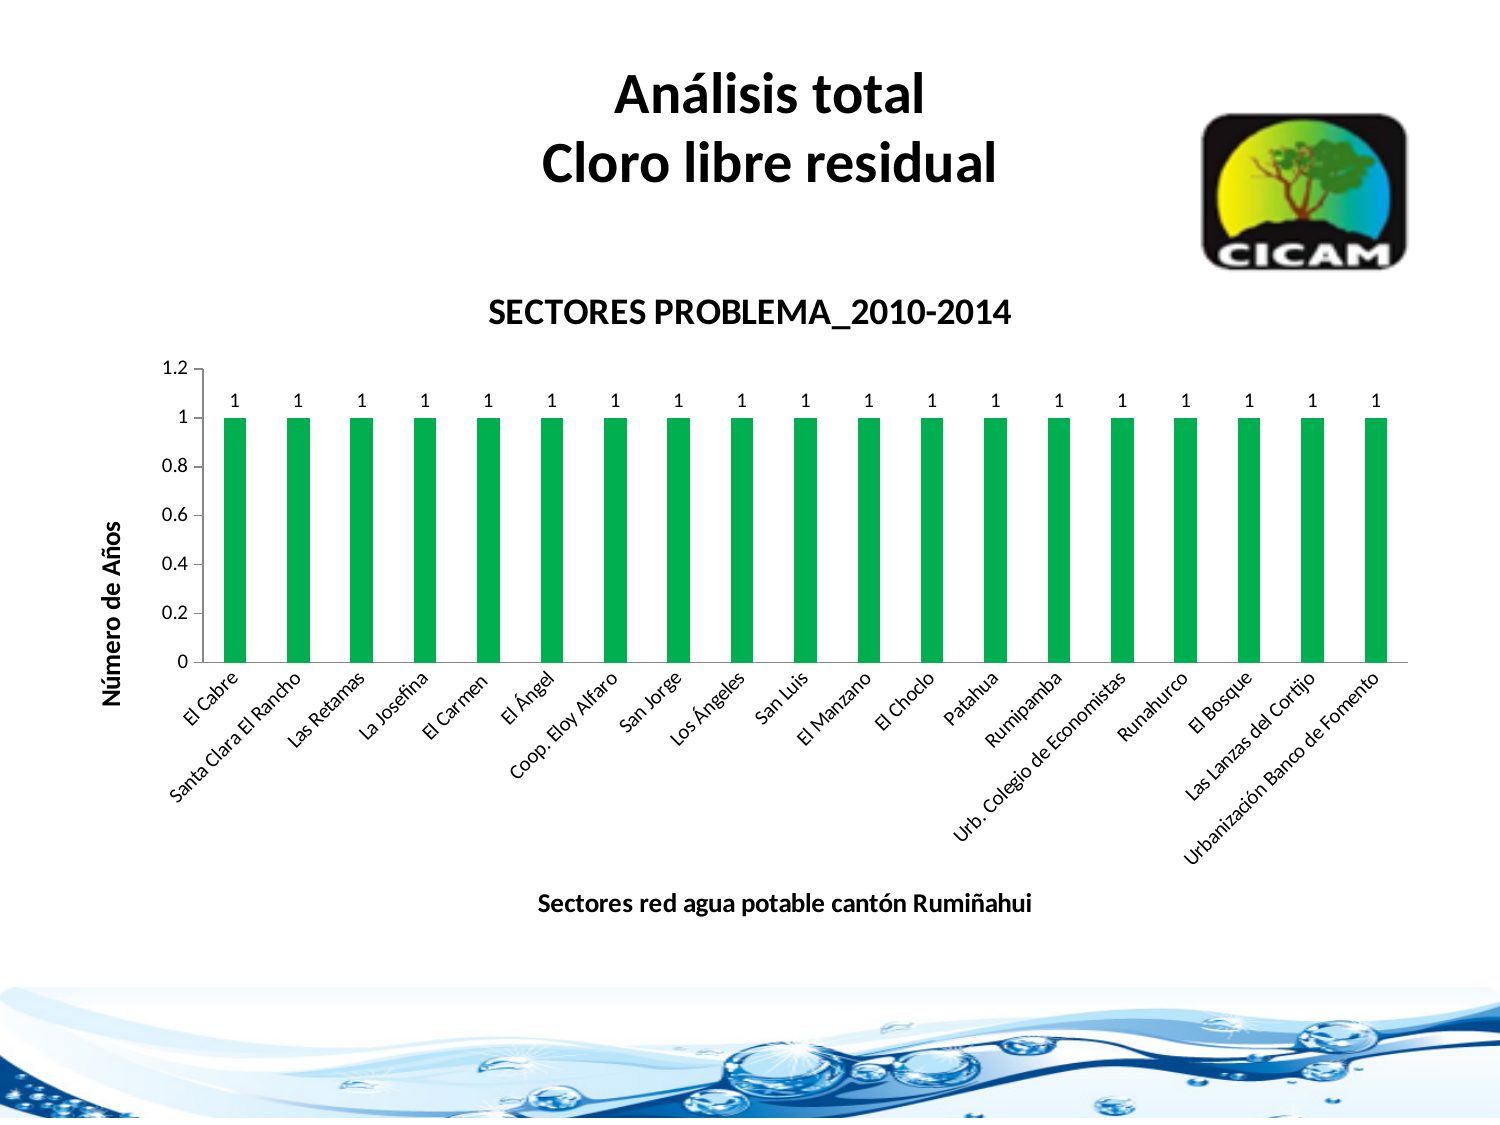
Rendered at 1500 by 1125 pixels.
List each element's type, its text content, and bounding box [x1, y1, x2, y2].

chart [64, 262, 1436, 953]
picture [1186, 77, 1438, 295]
picture [0, 987, 1500, 1118]
title Análisis total Cloro libre residual [253, 30, 1270, 219]
